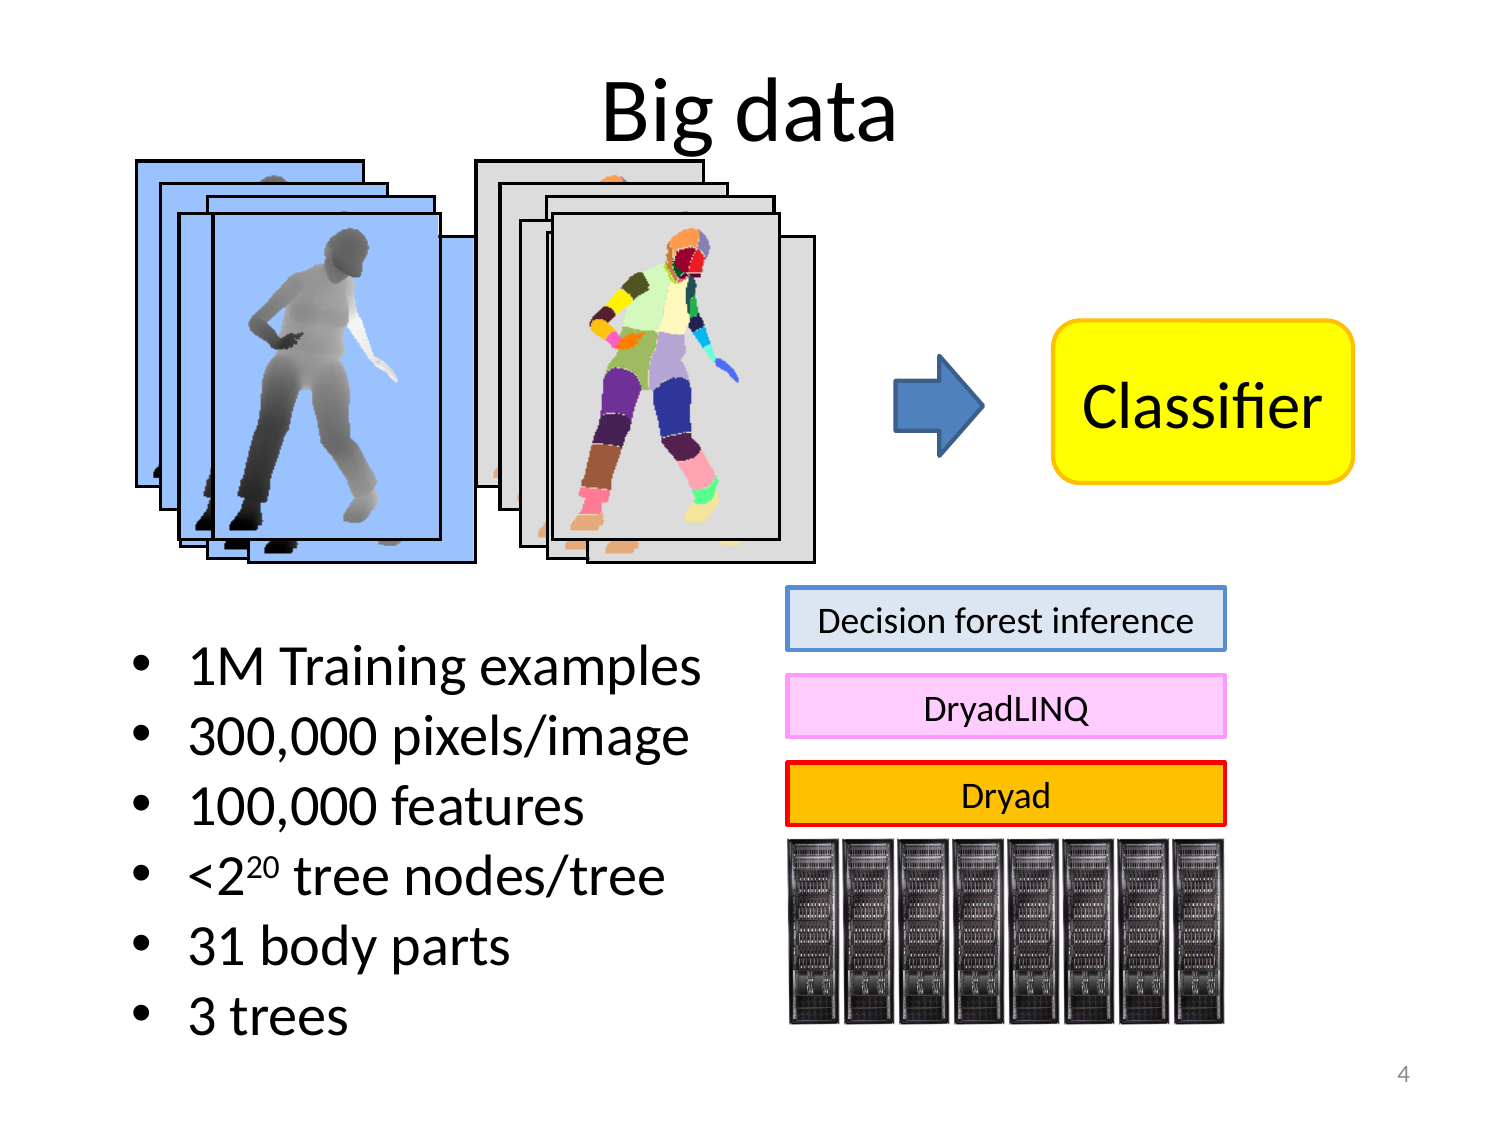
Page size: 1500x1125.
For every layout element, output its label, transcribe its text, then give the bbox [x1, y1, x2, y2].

text_box Dryad [785, 760, 1227, 827]
title Big data [75, 24, 1425, 186]
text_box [787, 837, 1226, 1026]
picture [477, 162, 814, 561]
slide_number 4 [1074, 1042, 1425, 1103]
text_box [893, 353, 985, 458]
text_box Decision forest inference [785, 585, 1227, 652]
text_box DryadLINQ [785, 673, 1227, 739]
picture [137, 162, 474, 561]
text_box Classifier [1050, 318, 1356, 486]
text_box 1M Training examples 300,000 pixels/image 100,000 features <220 tree nodes/tree 31 body parts 3 trees [116, 619, 718, 1055]
